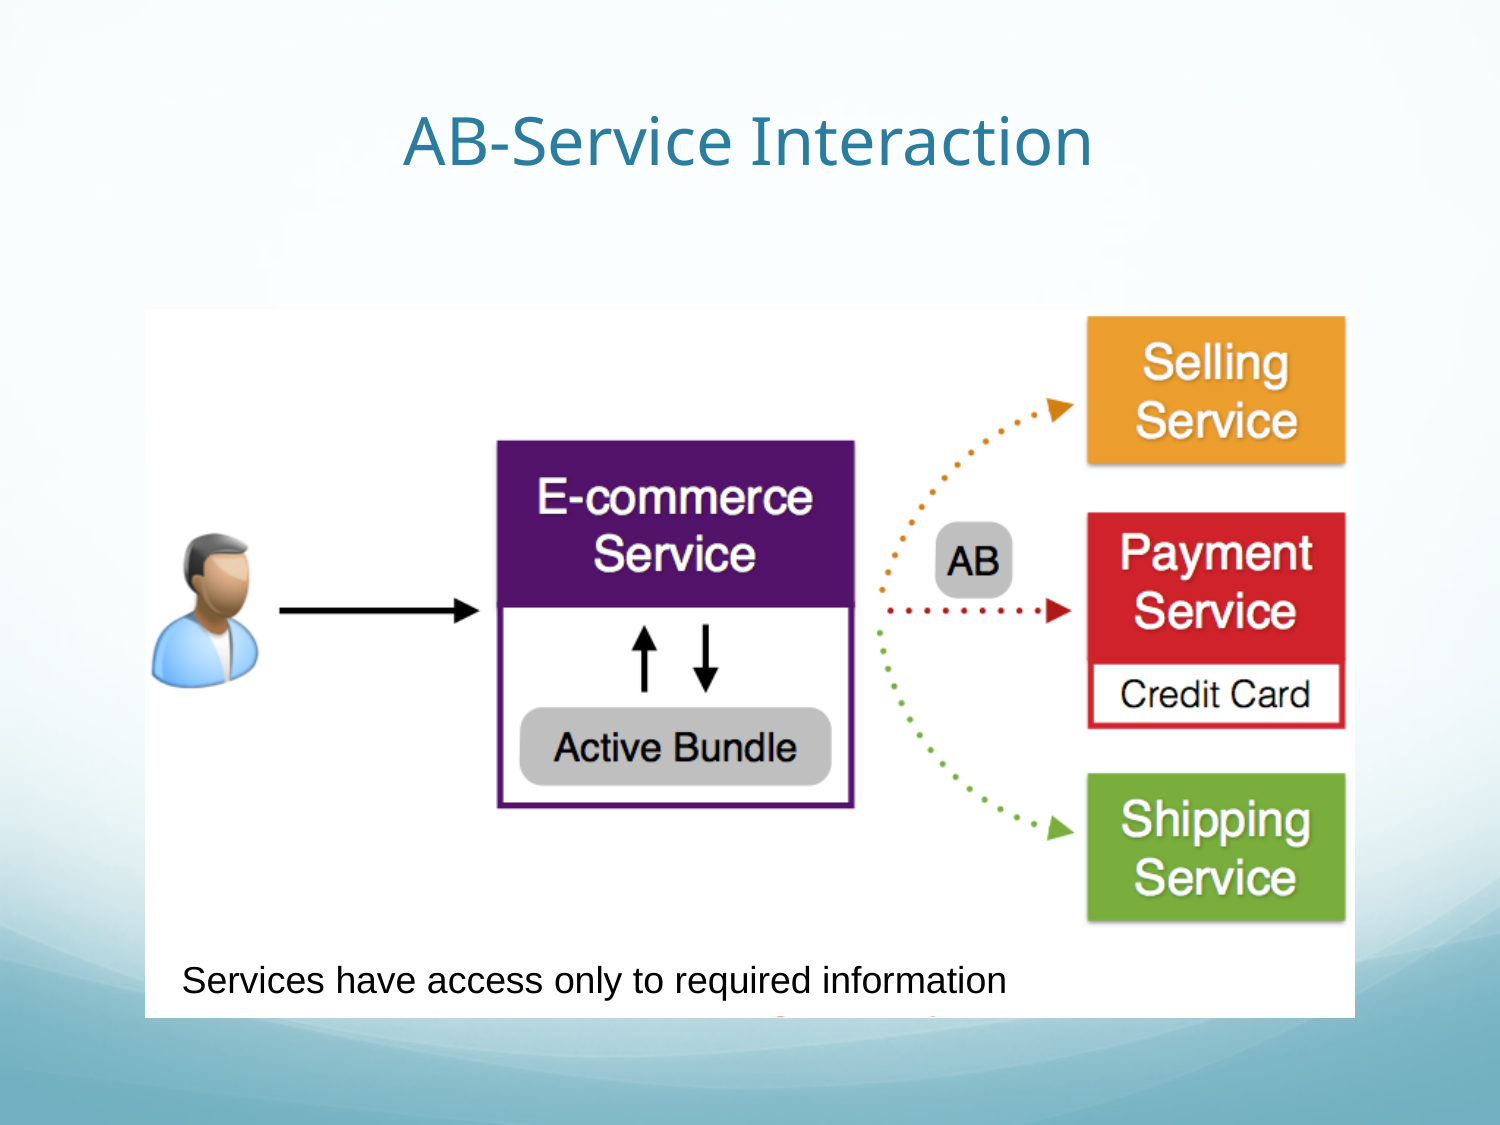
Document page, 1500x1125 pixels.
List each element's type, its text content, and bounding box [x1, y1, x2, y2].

title AB-Service Interaction [109, 51, 1390, 187]
picture [144, 308, 1356, 1019]
